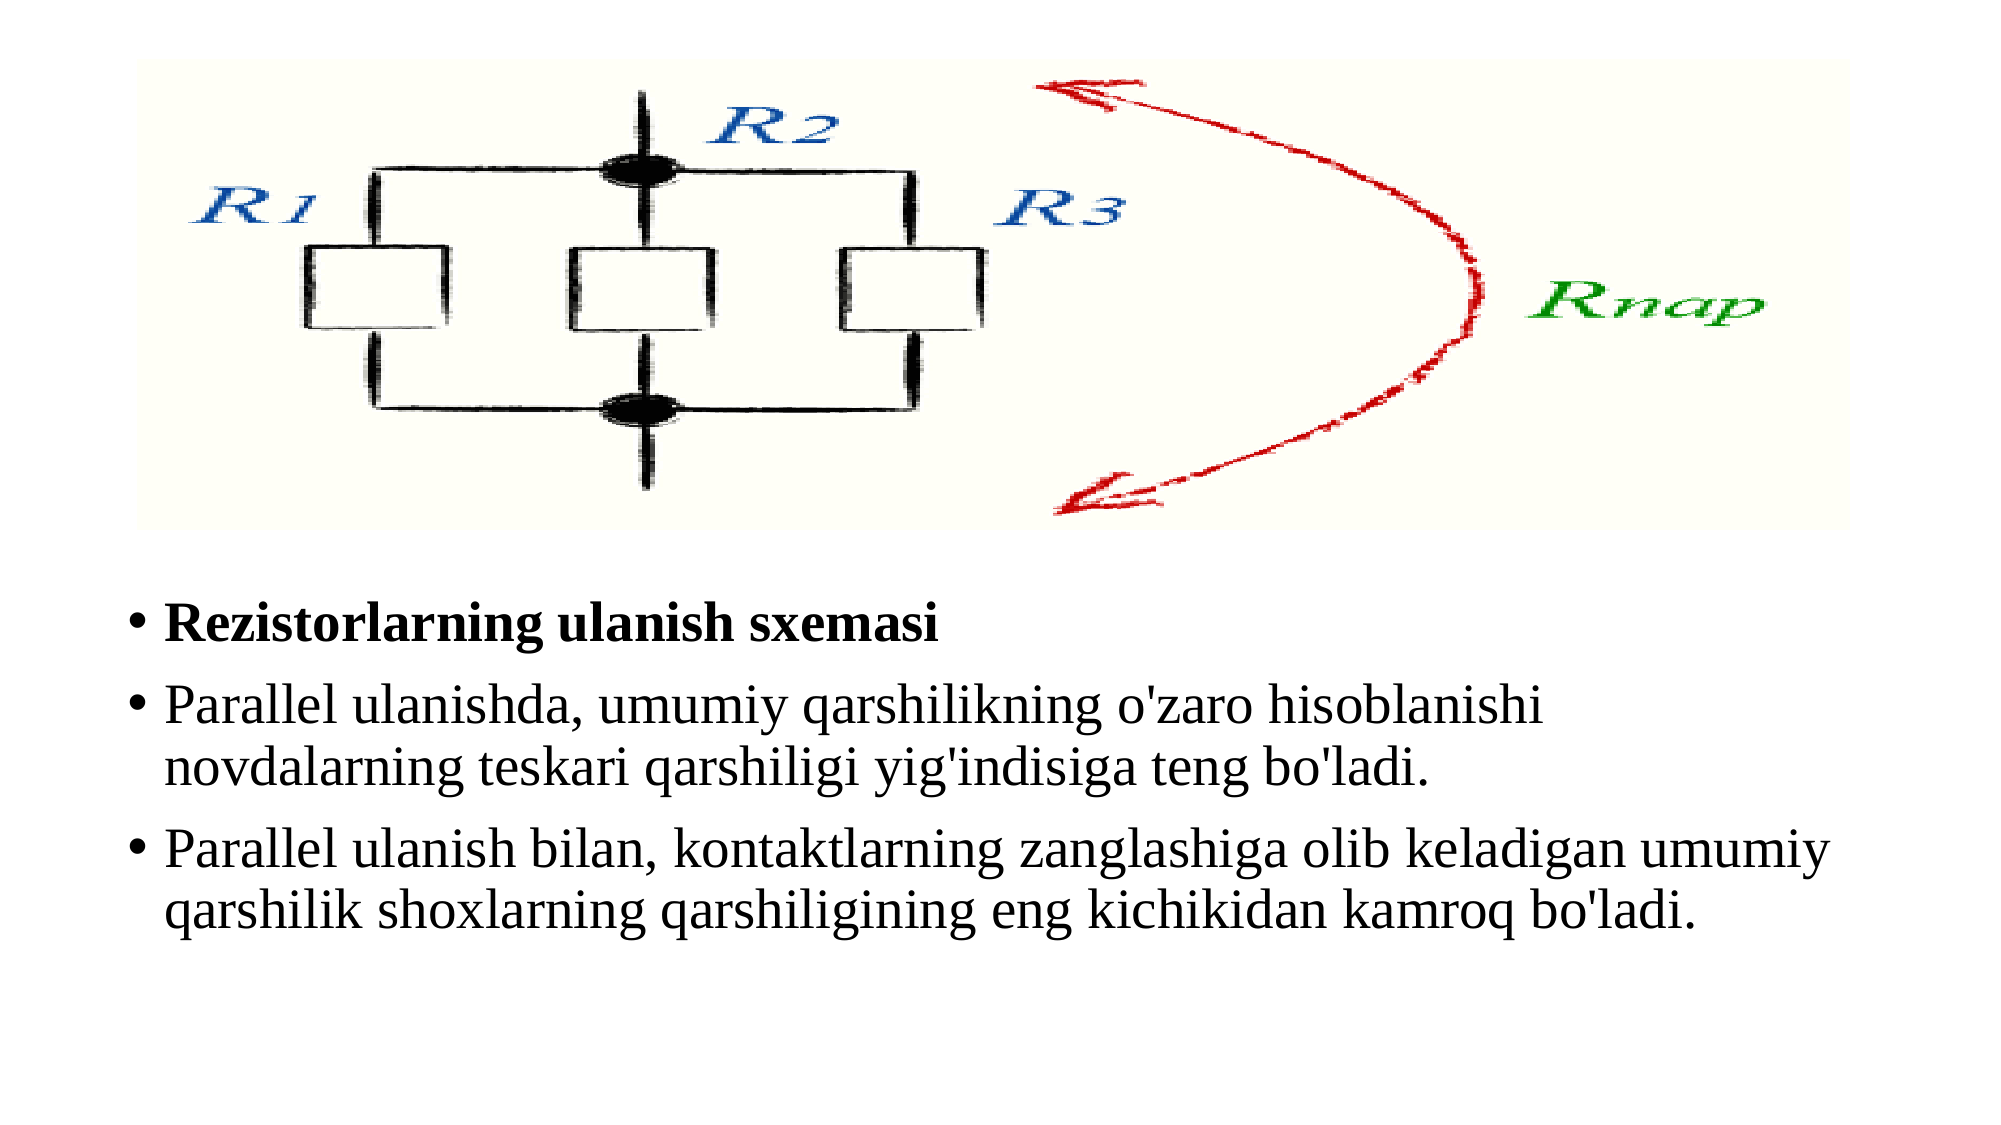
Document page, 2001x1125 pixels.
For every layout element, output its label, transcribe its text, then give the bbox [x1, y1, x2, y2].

picture [137, 59, 1850, 530]
list Rezistorlarning ulanish sxemasi Parallel ulanishda, umumiy qarshilikning o'zaro hisoblanishi novdalarning teskari qarshiligi yig'indisiga teng bo'ladi. Parallel ulanish bilan, kontaktlarning zanglashiga olib keladigan umumiy qarshilik shoxlarning qarshiligining eng kichikidan kamroq bo'ladi. [112, 585, 1863, 1014]
